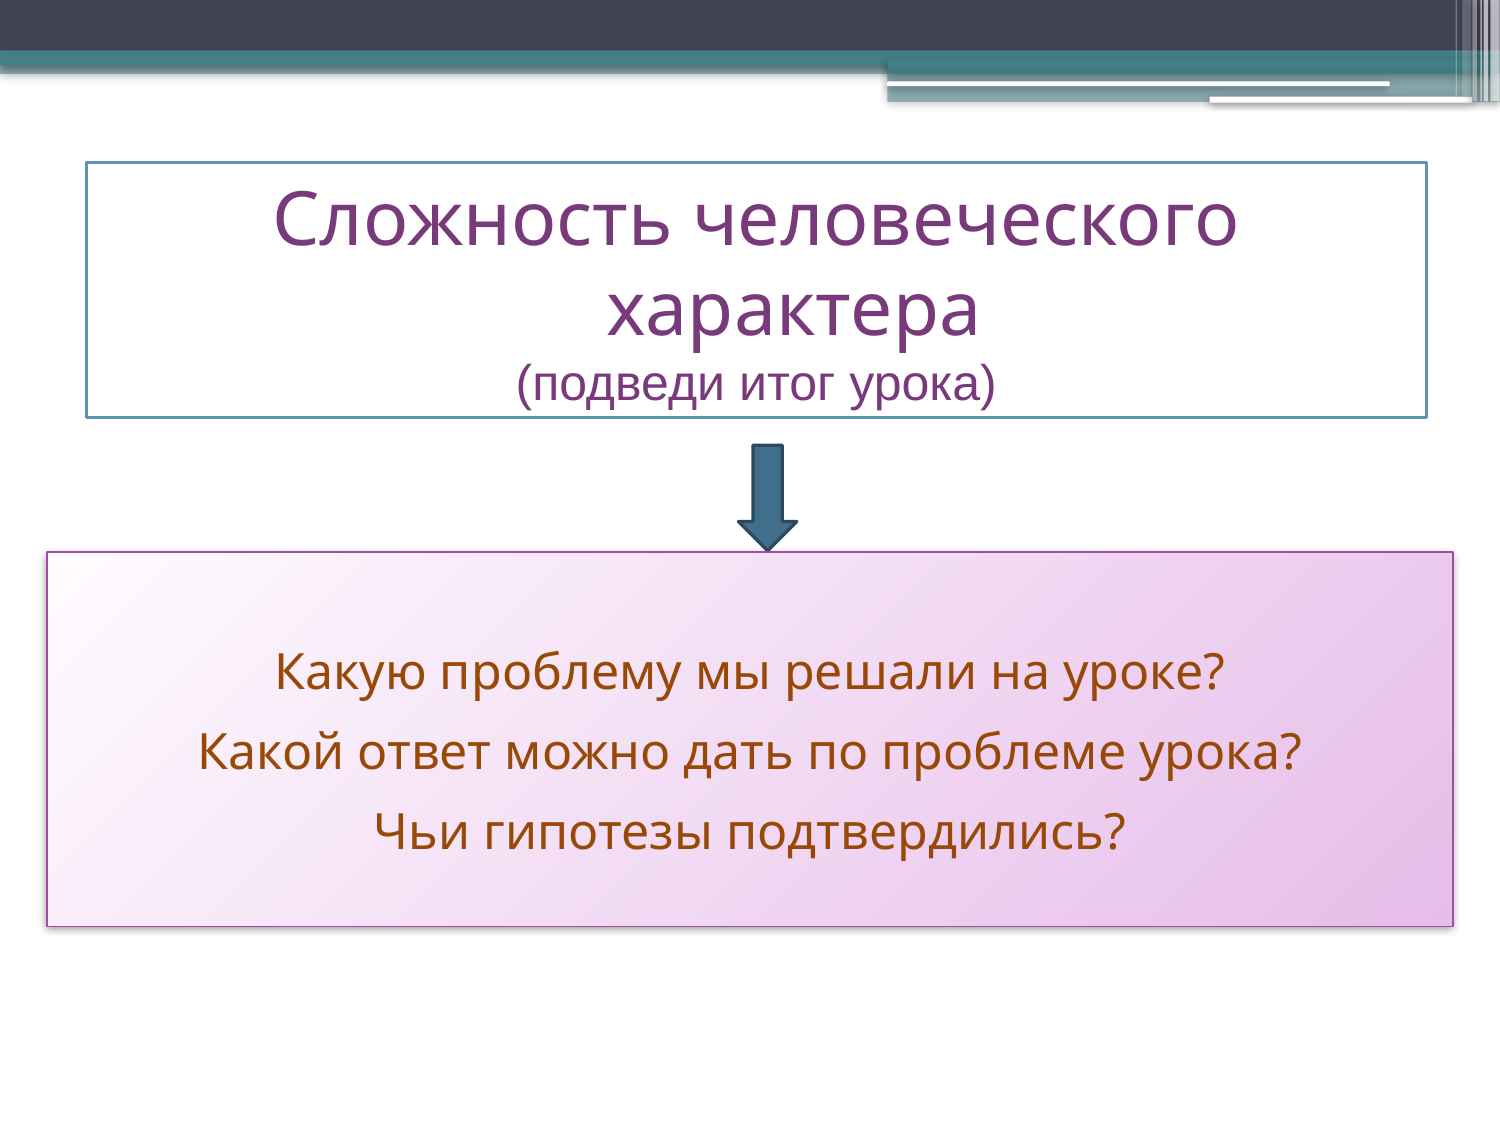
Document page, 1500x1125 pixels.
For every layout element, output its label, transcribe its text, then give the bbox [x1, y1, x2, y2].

text_box Сложность человеческого характера (подведи итог урока) [85, 161, 1428, 419]
text_box [736, 443, 799, 549]
text_box Какую проблему мы решали на уроке? Какой ответ можно дать по проблеме урока? Чьи гипотезы подтвердились? [46, 551, 1454, 927]
